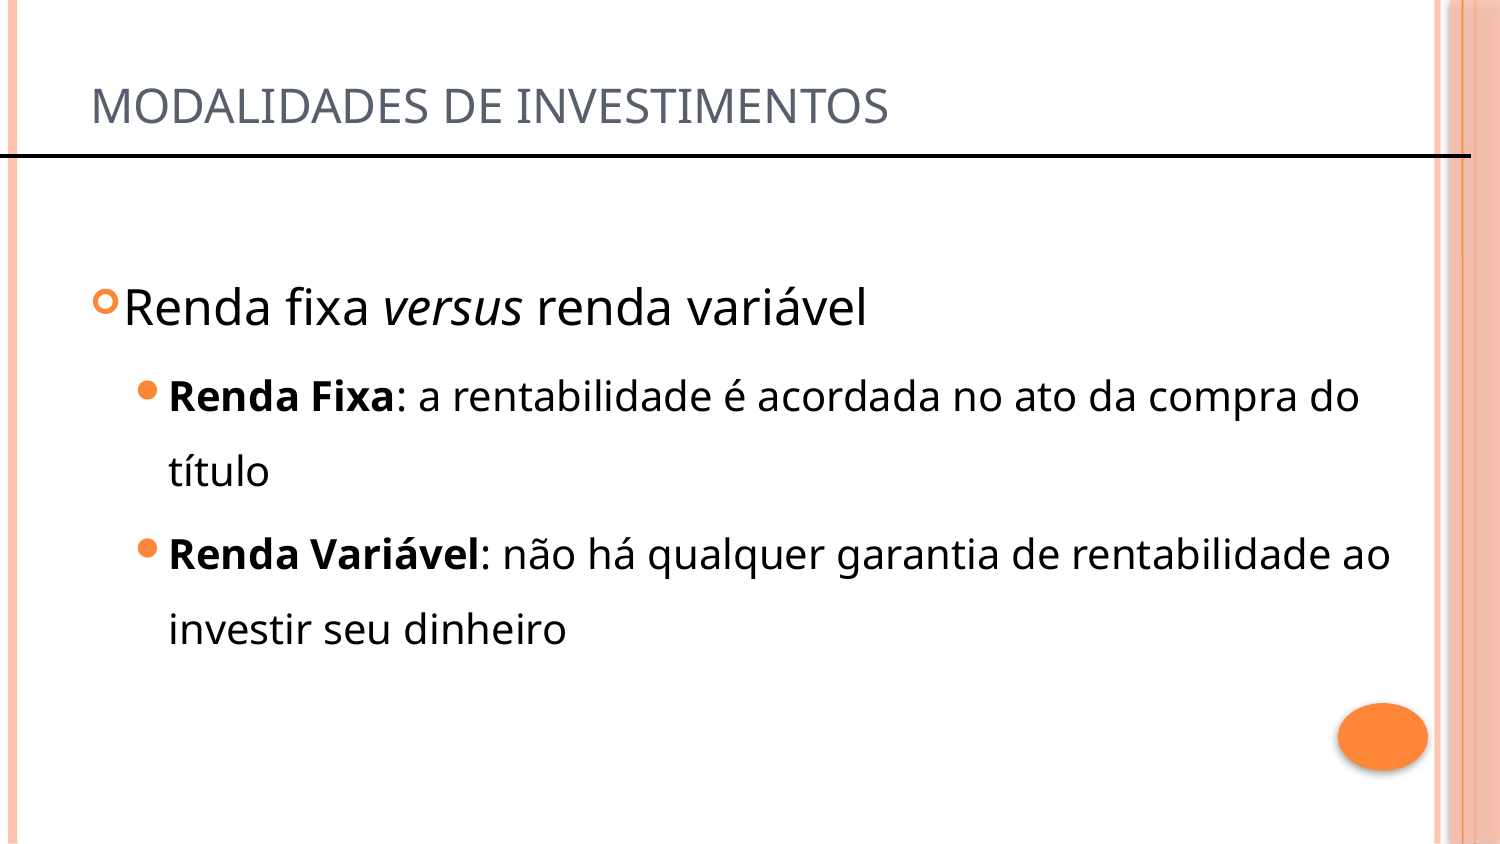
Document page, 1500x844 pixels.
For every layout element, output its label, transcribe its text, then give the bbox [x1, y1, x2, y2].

title Modalidades de Investimentos [75, 0, 1425, 141]
list Renda fixa versus renda variável Renda Fixa: a rentabilidade é acordada no ato da compra do título Renda Variável: não há qualquer garantia de rentabilidade ao investir seu dinheiro [75, 238, 1425, 755]
